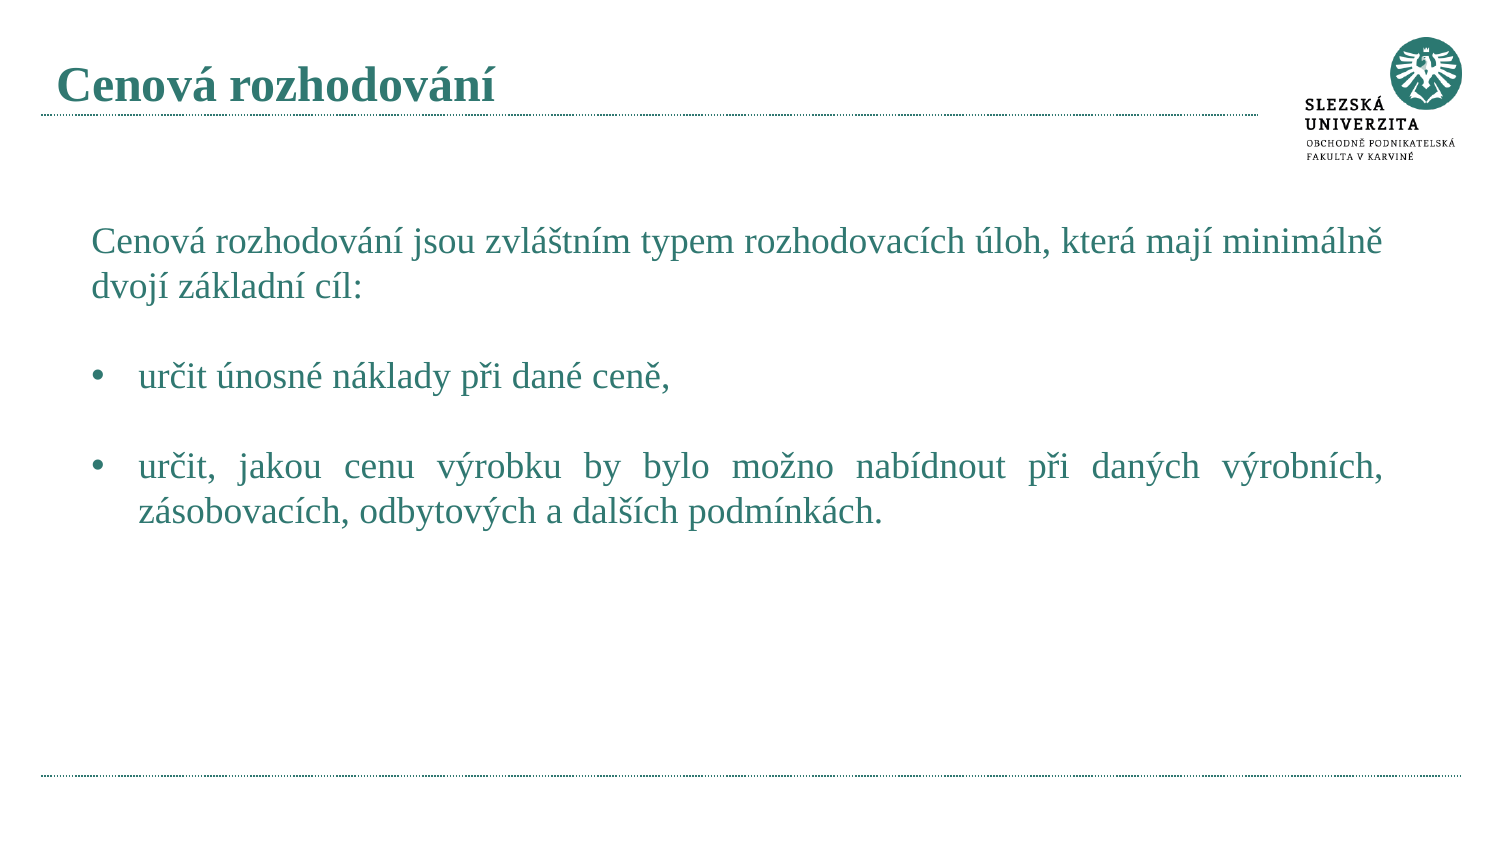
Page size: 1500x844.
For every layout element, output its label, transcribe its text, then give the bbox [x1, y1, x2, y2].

picture [1305, 37, 1462, 160]
text_box [64, 162, 1329, 682]
title Cenová rozhodování [41, 43, 1365, 162]
text_box Cenová rozhodování jsou zvláštním typem rozhodovacích úloh, která mají minimálně dvojí základní cíl: určit únosné náklady při dané ceně, určit, jakou cenu výrobku by bylo možno nabídnout při daných výrobních, zásobovacích, odbytových a dalších podmínkách. [76, 209, 1400, 539]
